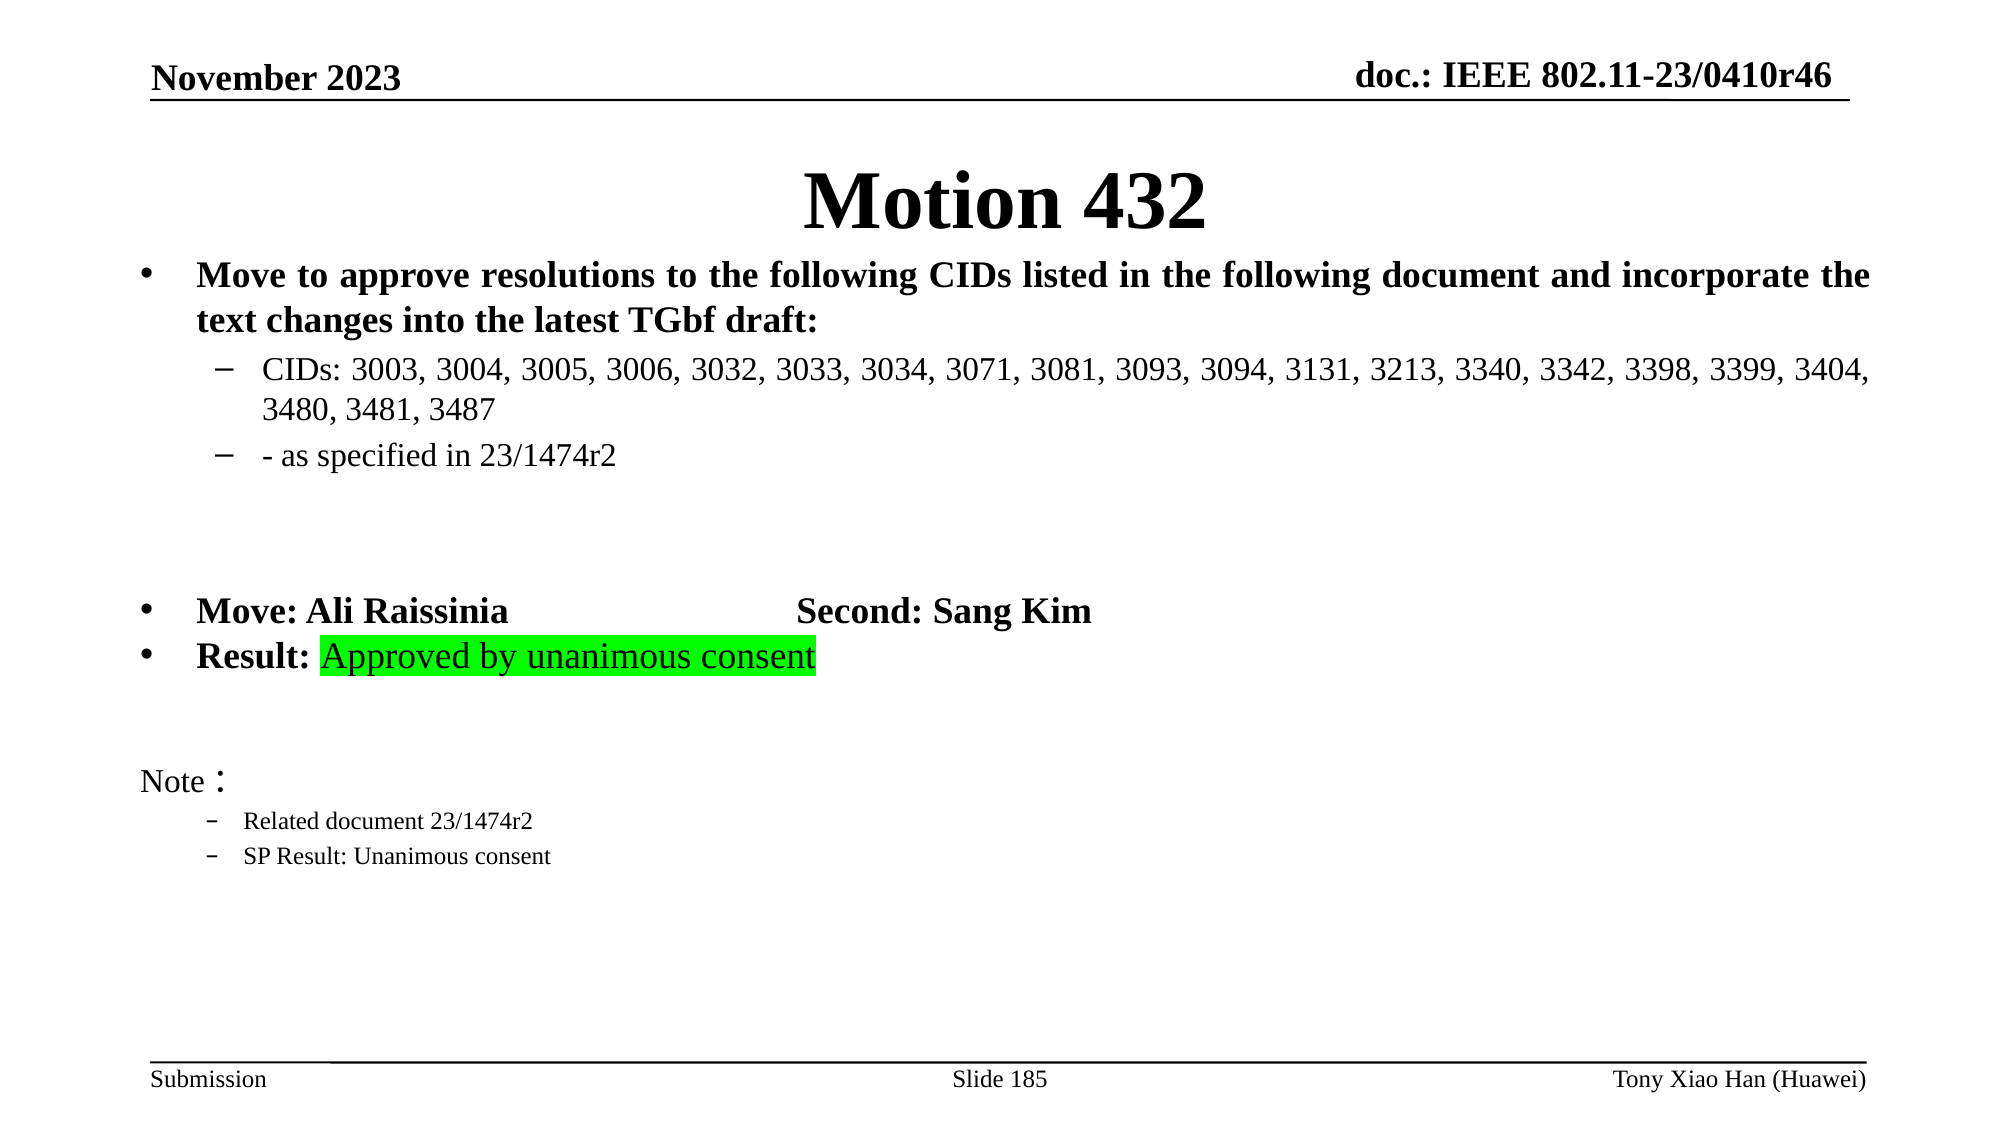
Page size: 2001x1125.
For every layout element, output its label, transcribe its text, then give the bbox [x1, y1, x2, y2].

text_box Move to approve resolutions to the following CIDs listed in the following document and incorporate the text changes into the latest TGbf draft: CIDs: 3003, 3004, 3005, 3006, 3032, 3033, 3034, 3071, 3081, 3093, 3094, 3131, 3213, 3340, 3342, 3398, 3399, 3404, 3480, 3481, 3487 - as specified in 23/1474r2 Move: Ali Raissinia Second: Sang Kim Result: Approved by unanimous consent Note： Related document 23/1474r2 SP Result: Unanimous consent [125, 212, 1888, 988]
text_box Motion 432 [368, 137, 1644, 212]
